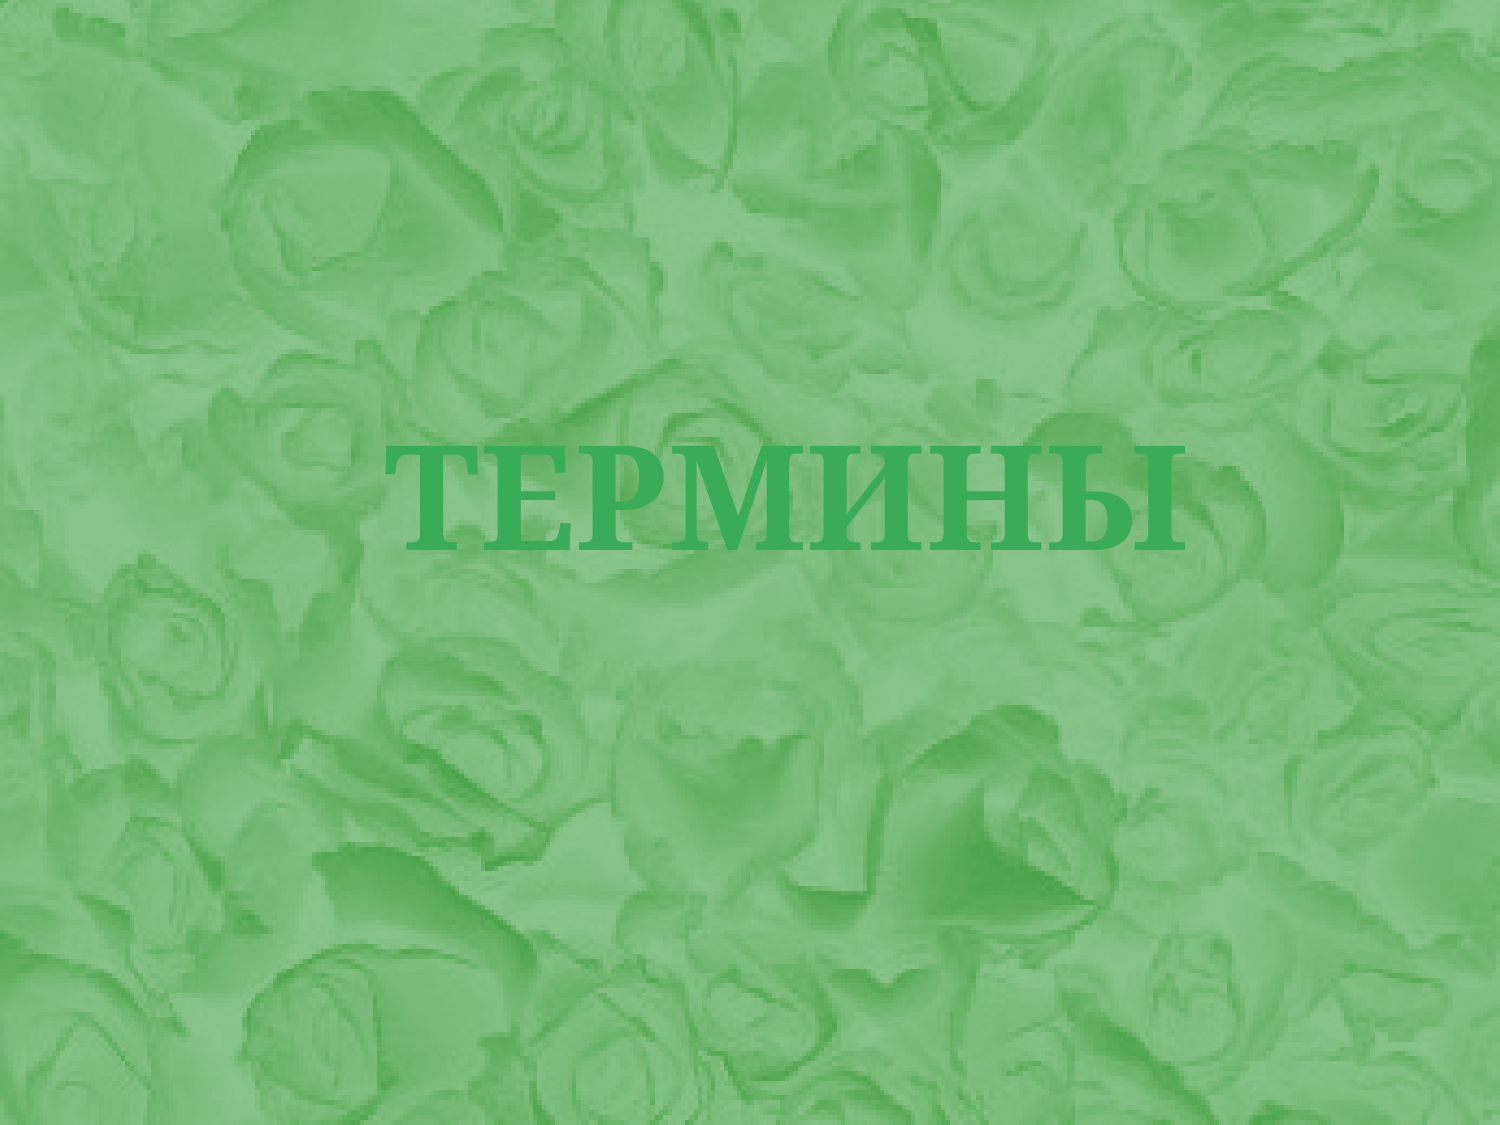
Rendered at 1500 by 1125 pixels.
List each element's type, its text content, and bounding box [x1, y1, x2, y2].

title ТЕРМИНЫ [137, 346, 1438, 638]
